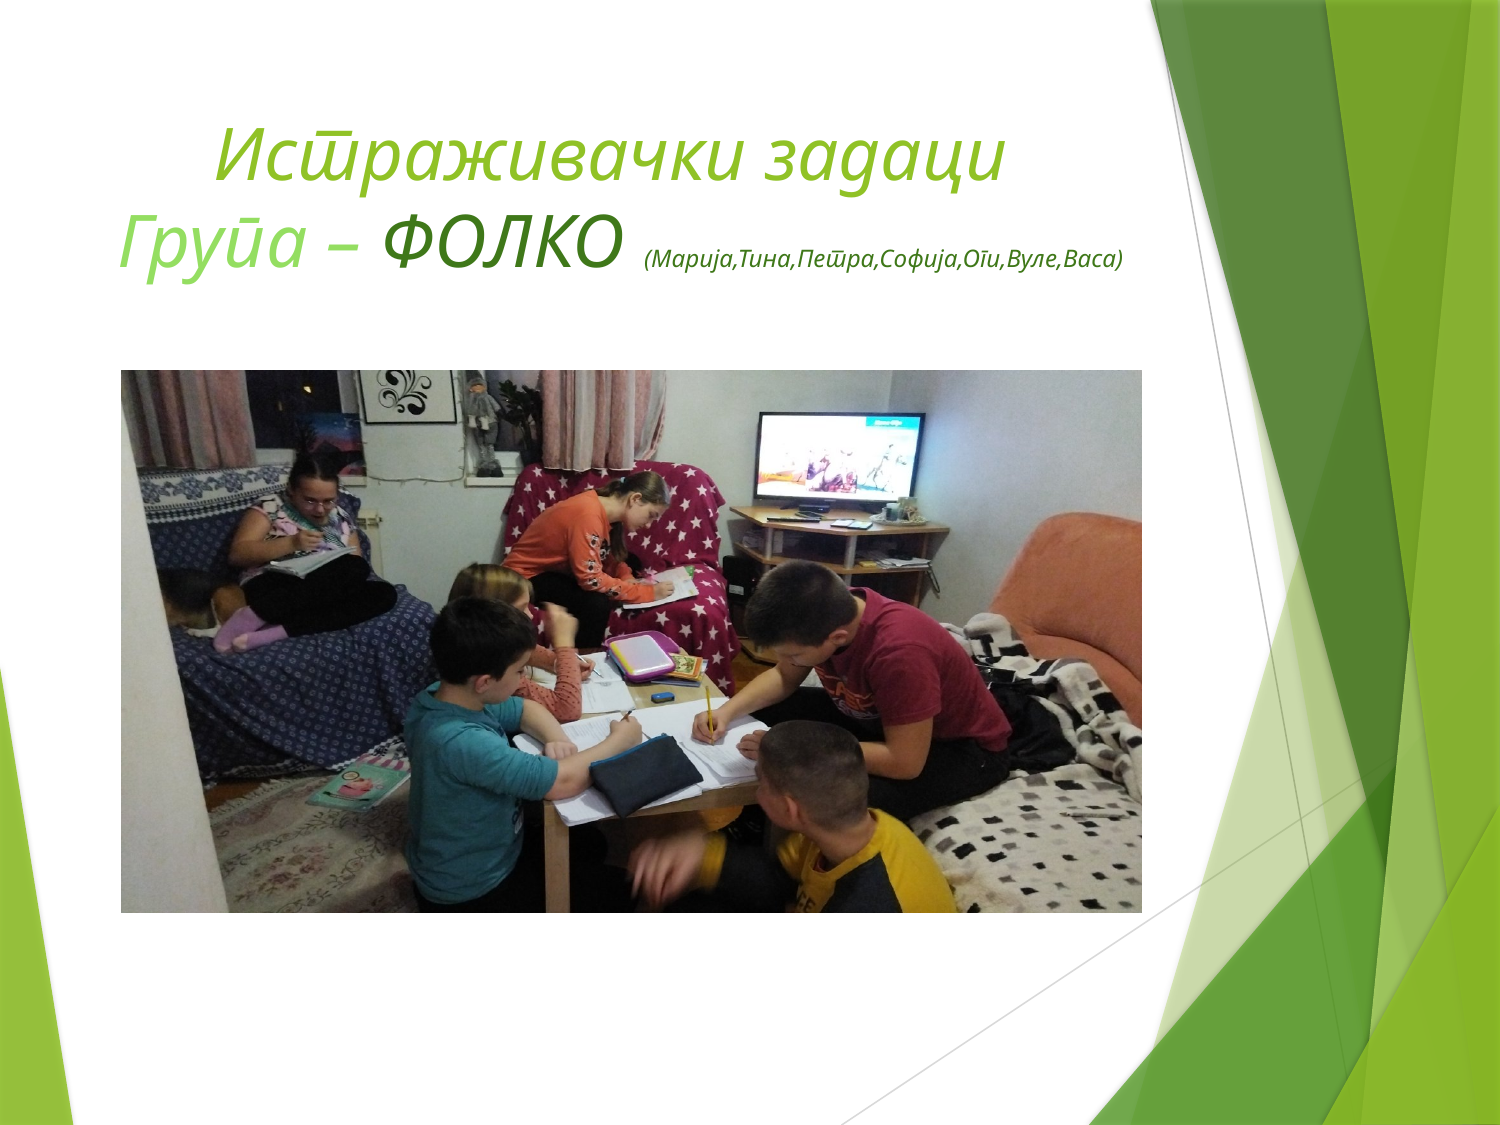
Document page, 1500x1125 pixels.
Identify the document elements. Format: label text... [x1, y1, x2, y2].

picture [121, 370, 1142, 914]
title Истраживачки задаци Група – ФОЛКО (Марија,Тина,Петра,Софија,Оги,Вуле,Васа) [99, 99, 1142, 317]
